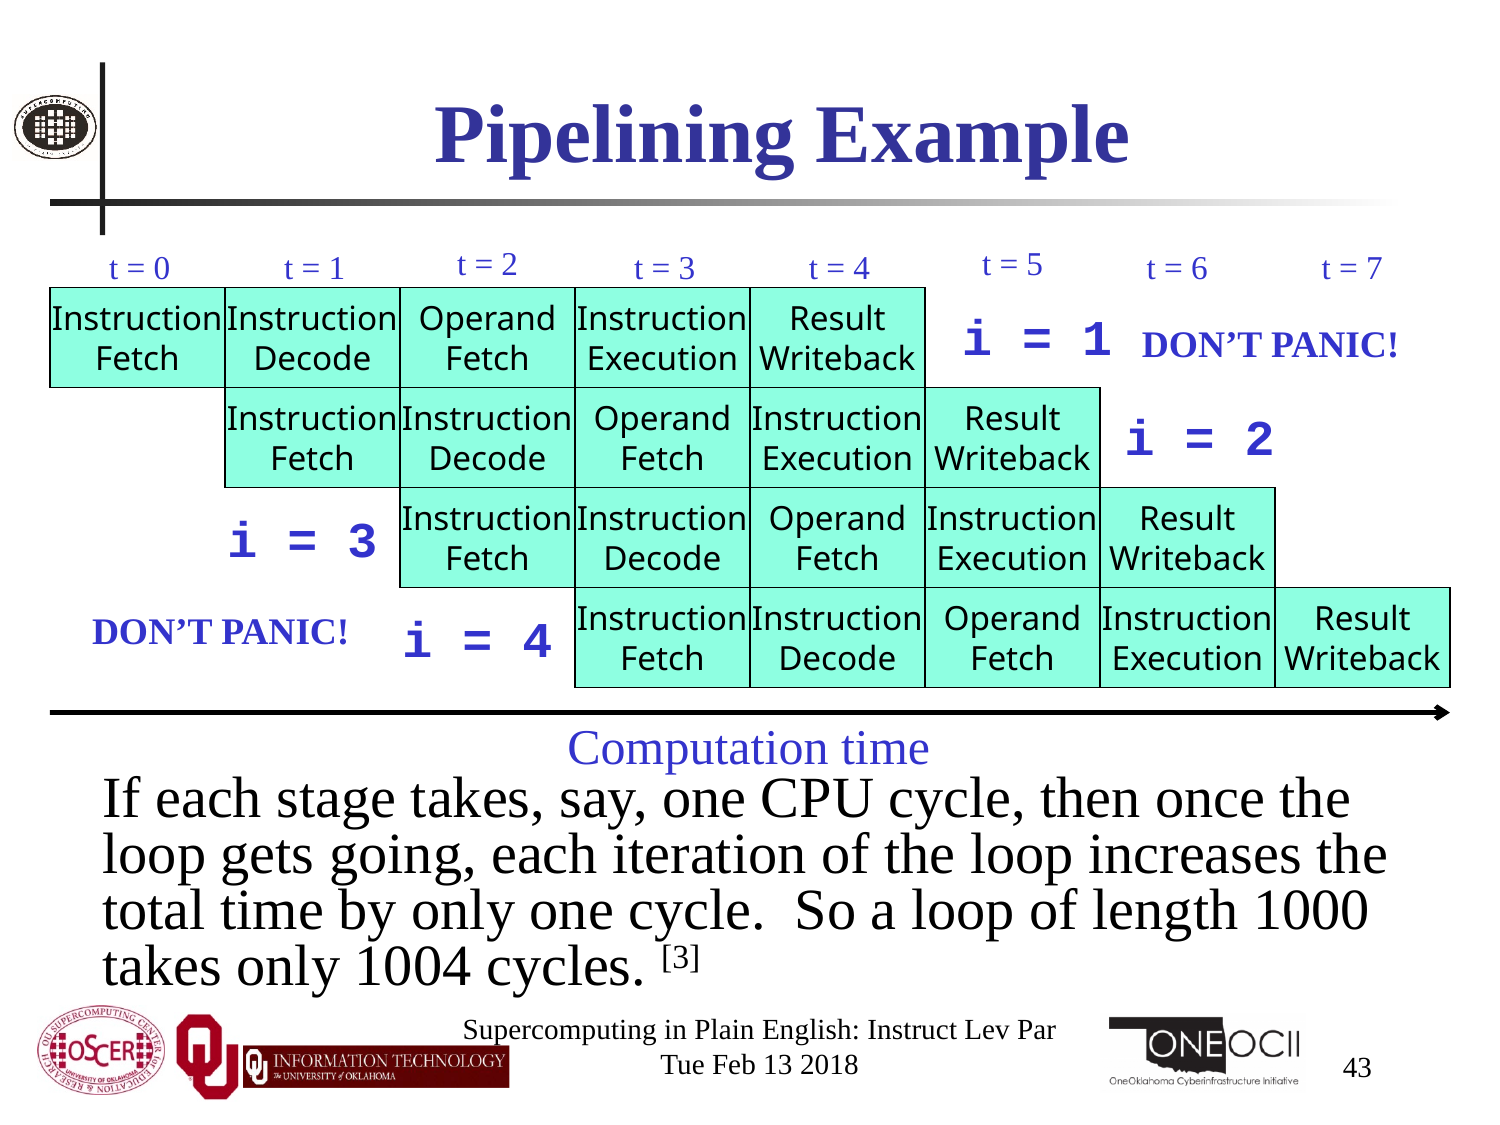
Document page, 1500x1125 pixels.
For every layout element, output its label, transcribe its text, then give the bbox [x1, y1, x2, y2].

text_box t = 2 [442, 235, 534, 285]
text_box t = 0 [94, 238, 186, 285]
text_box i = 4 [387, 599, 568, 675]
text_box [49, 287, 926, 388]
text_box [574, 587, 1451, 688]
text_box If each stage takes, say, one CPU cycle, then once the loop gets going, each iteration of the loop increases the total time by only one cycle. So a loop of length 1000 takes only 1004 cycles. [3] [87, 765, 1413, 1005]
picture [12, 94, 98, 161]
picture [174, 1012, 513, 1102]
slide_number 43 [1174, 1015, 1388, 1091]
picture [37, 1005, 165, 1095]
text_box i = 3 [212, 499, 393, 575]
text_box i = 2 [1109, 398, 1290, 474]
text_box DON’T PANIC! [1127, 312, 1415, 373]
text_box t = 4 [794, 238, 886, 285]
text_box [224, 387, 1101, 488]
text_box t = 3 [619, 238, 711, 285]
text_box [399, 487, 1276, 588]
text_box t = 6 [1131, 238, 1223, 294]
text_box [946, 705, 1450, 720]
text_box Computation time [552, 706, 946, 765]
title Pipelining Example [124, 74, 1442, 187]
picture [1100, 1013, 1306, 1093]
footer Supercomputing in Plain English: Instruct Lev Par Tue Feb 13 2018 [431, 1012, 1088, 1088]
text_box i = 1 [947, 298, 1128, 374]
text_box t = 5 [967, 235, 1059, 290]
text_box DON’T PANIC! [77, 599, 365, 660]
text_box t = 1 [269, 238, 361, 285]
text_box t = 7 [1306, 238, 1398, 294]
